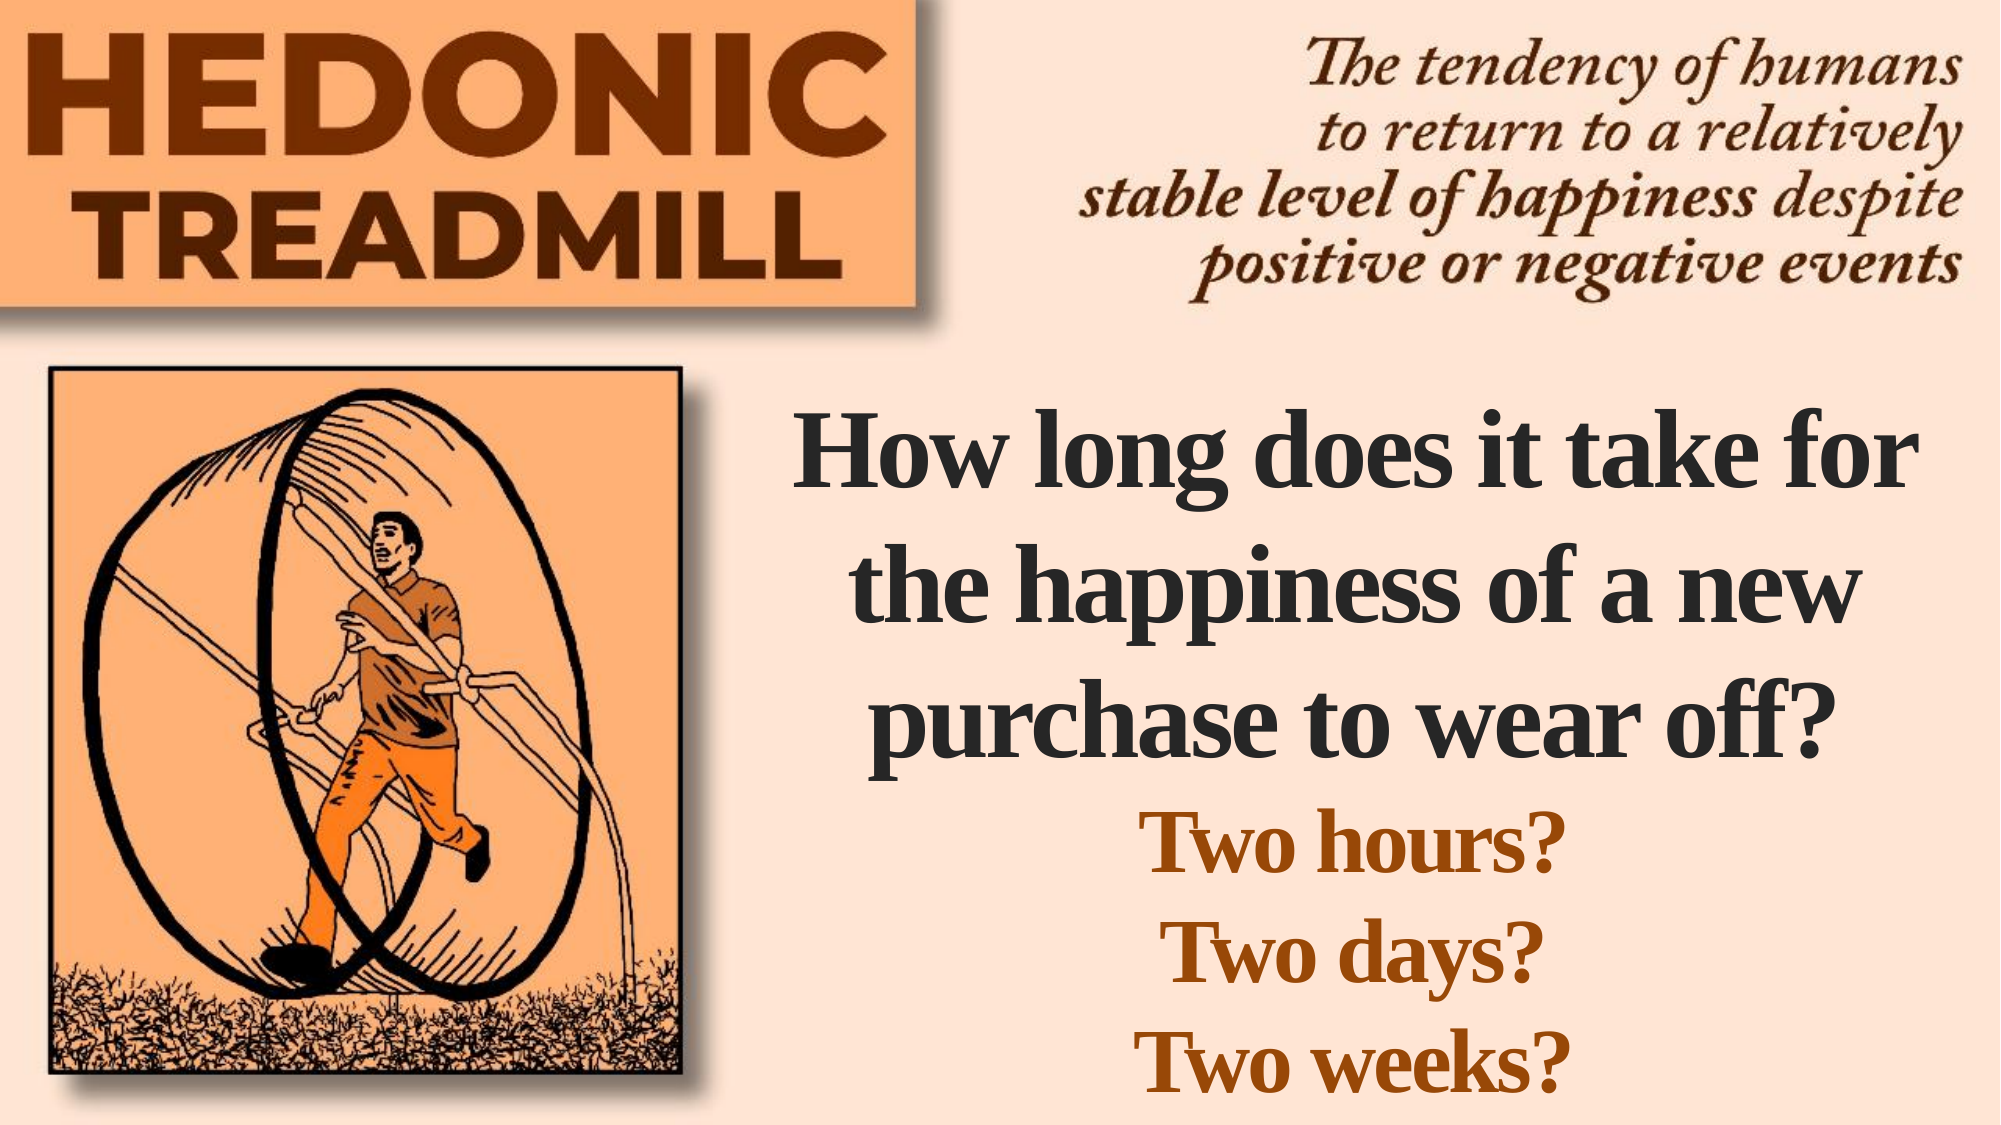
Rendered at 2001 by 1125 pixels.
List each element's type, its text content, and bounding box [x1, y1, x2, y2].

picture [0, 0, 2001, 1125]
text_box How long does it take for the happiness of a new purchase to wear off? Two hours? Two days? Two weeks? [729, 368, 1980, 1118]
